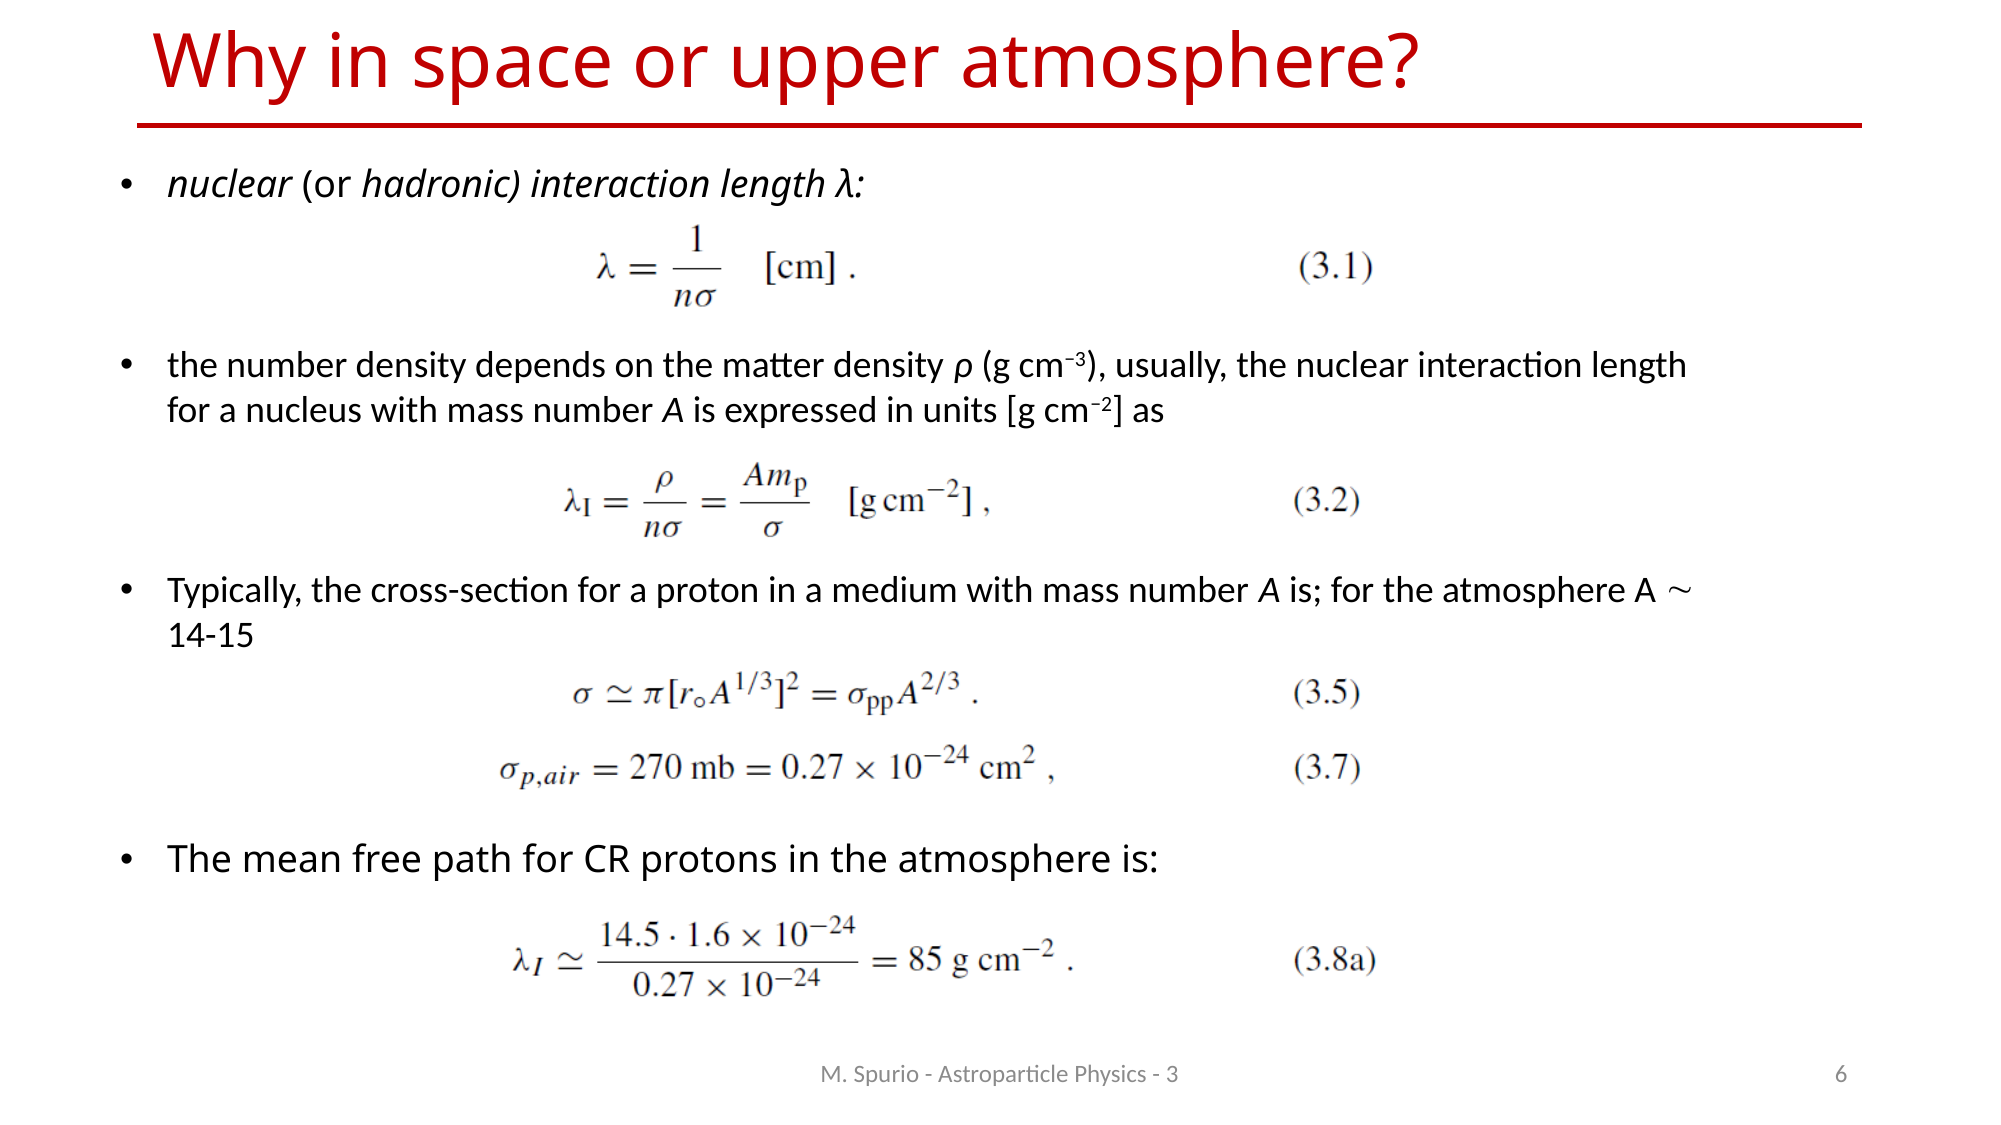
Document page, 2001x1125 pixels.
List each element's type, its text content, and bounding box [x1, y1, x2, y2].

picture [490, 651, 1388, 795]
footer M. Spurio - Astroparticle Physics - 3 [662, 1042, 1338, 1103]
picture [493, 895, 1401, 1021]
slide_number 6 [1412, 1042, 1863, 1103]
picture [571, 213, 1429, 316]
title Why in space or upper atmosphere? [137, 1, 1863, 126]
picture [552, 448, 1409, 548]
text_box nuclear (or hadronic) interaction length λ: the number density depends on the matter density ρ (g cm−3), usually, the nuclear interaction length for a nucleus with mass number A is expressed in units [g cm−2] as Typically, the cross-section for a proton in a medium with mass number A is; for the atmosphere A  14-15 The mean free path for CR protons in the atmosphere is: [105, 153, 1725, 1023]
